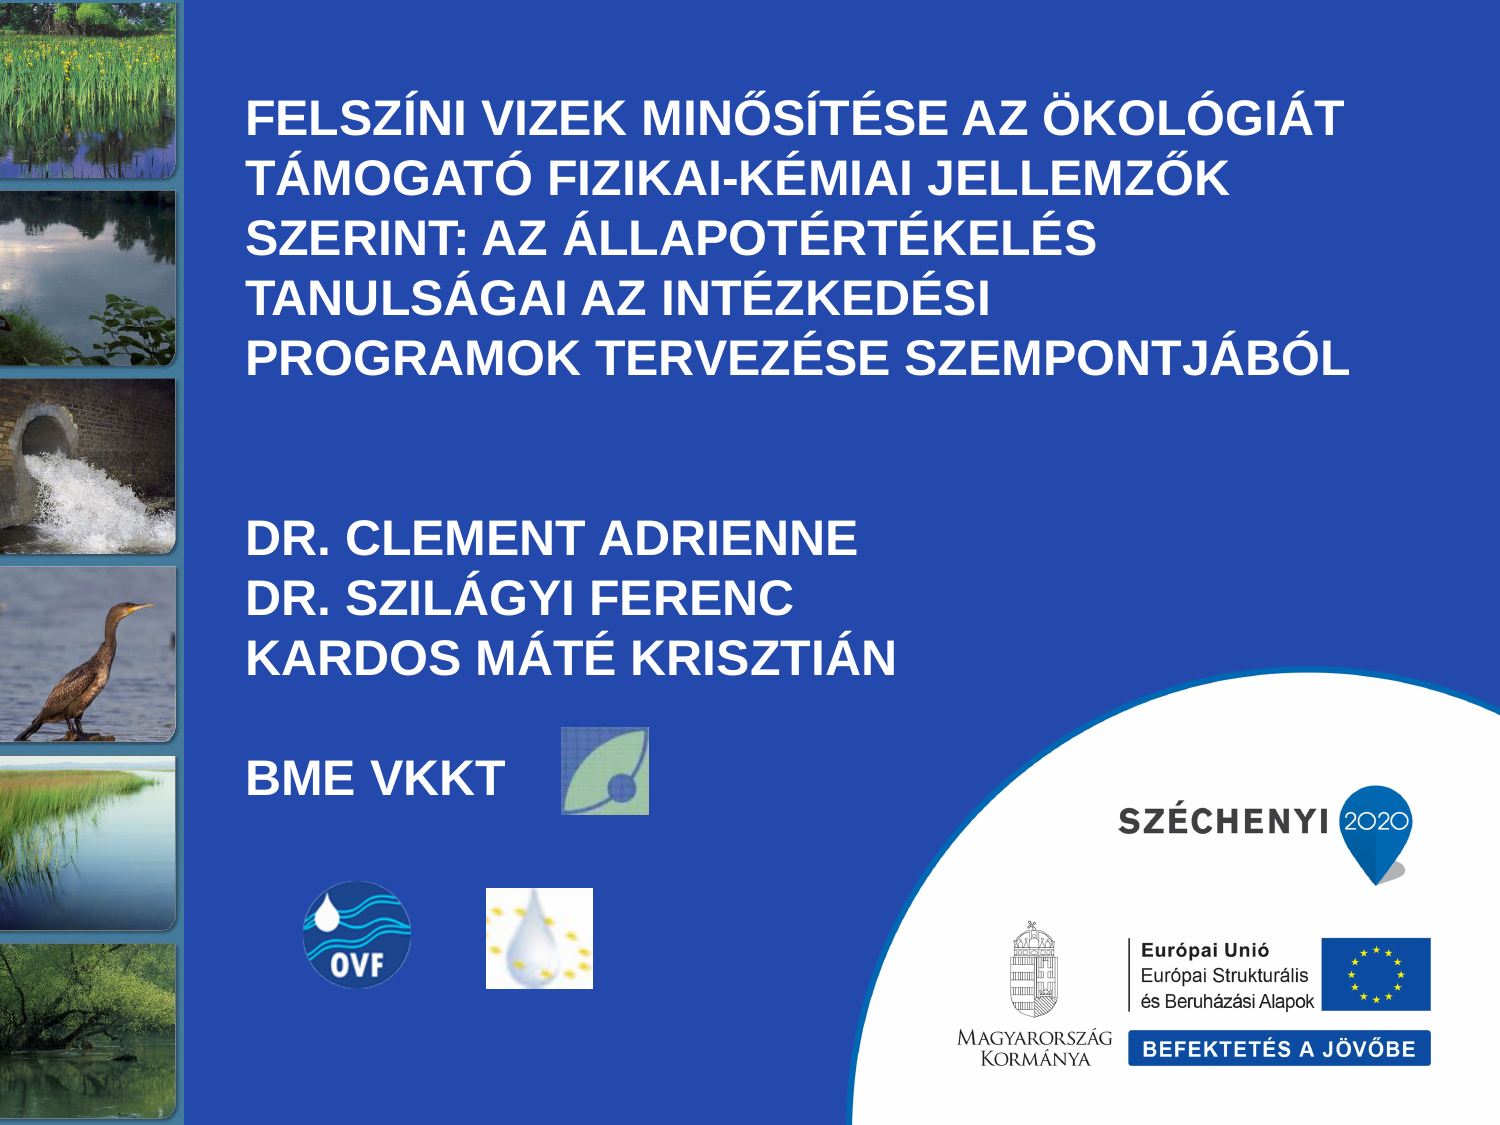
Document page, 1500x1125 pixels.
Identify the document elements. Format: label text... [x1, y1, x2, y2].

picture [0, 0, 1500, 1125]
title Felszíni vizek minősítése az ökológiát támogató fizikai-kémiai jellemzők szerint: az állapotértékelés tanulságai az intézkedési programok tervezése szempontjából Dr. Clement Adrienne Dr. Szilágyi Ferenc Kardos Máté Krisztián BME VKKT [230, 78, 1447, 681]
